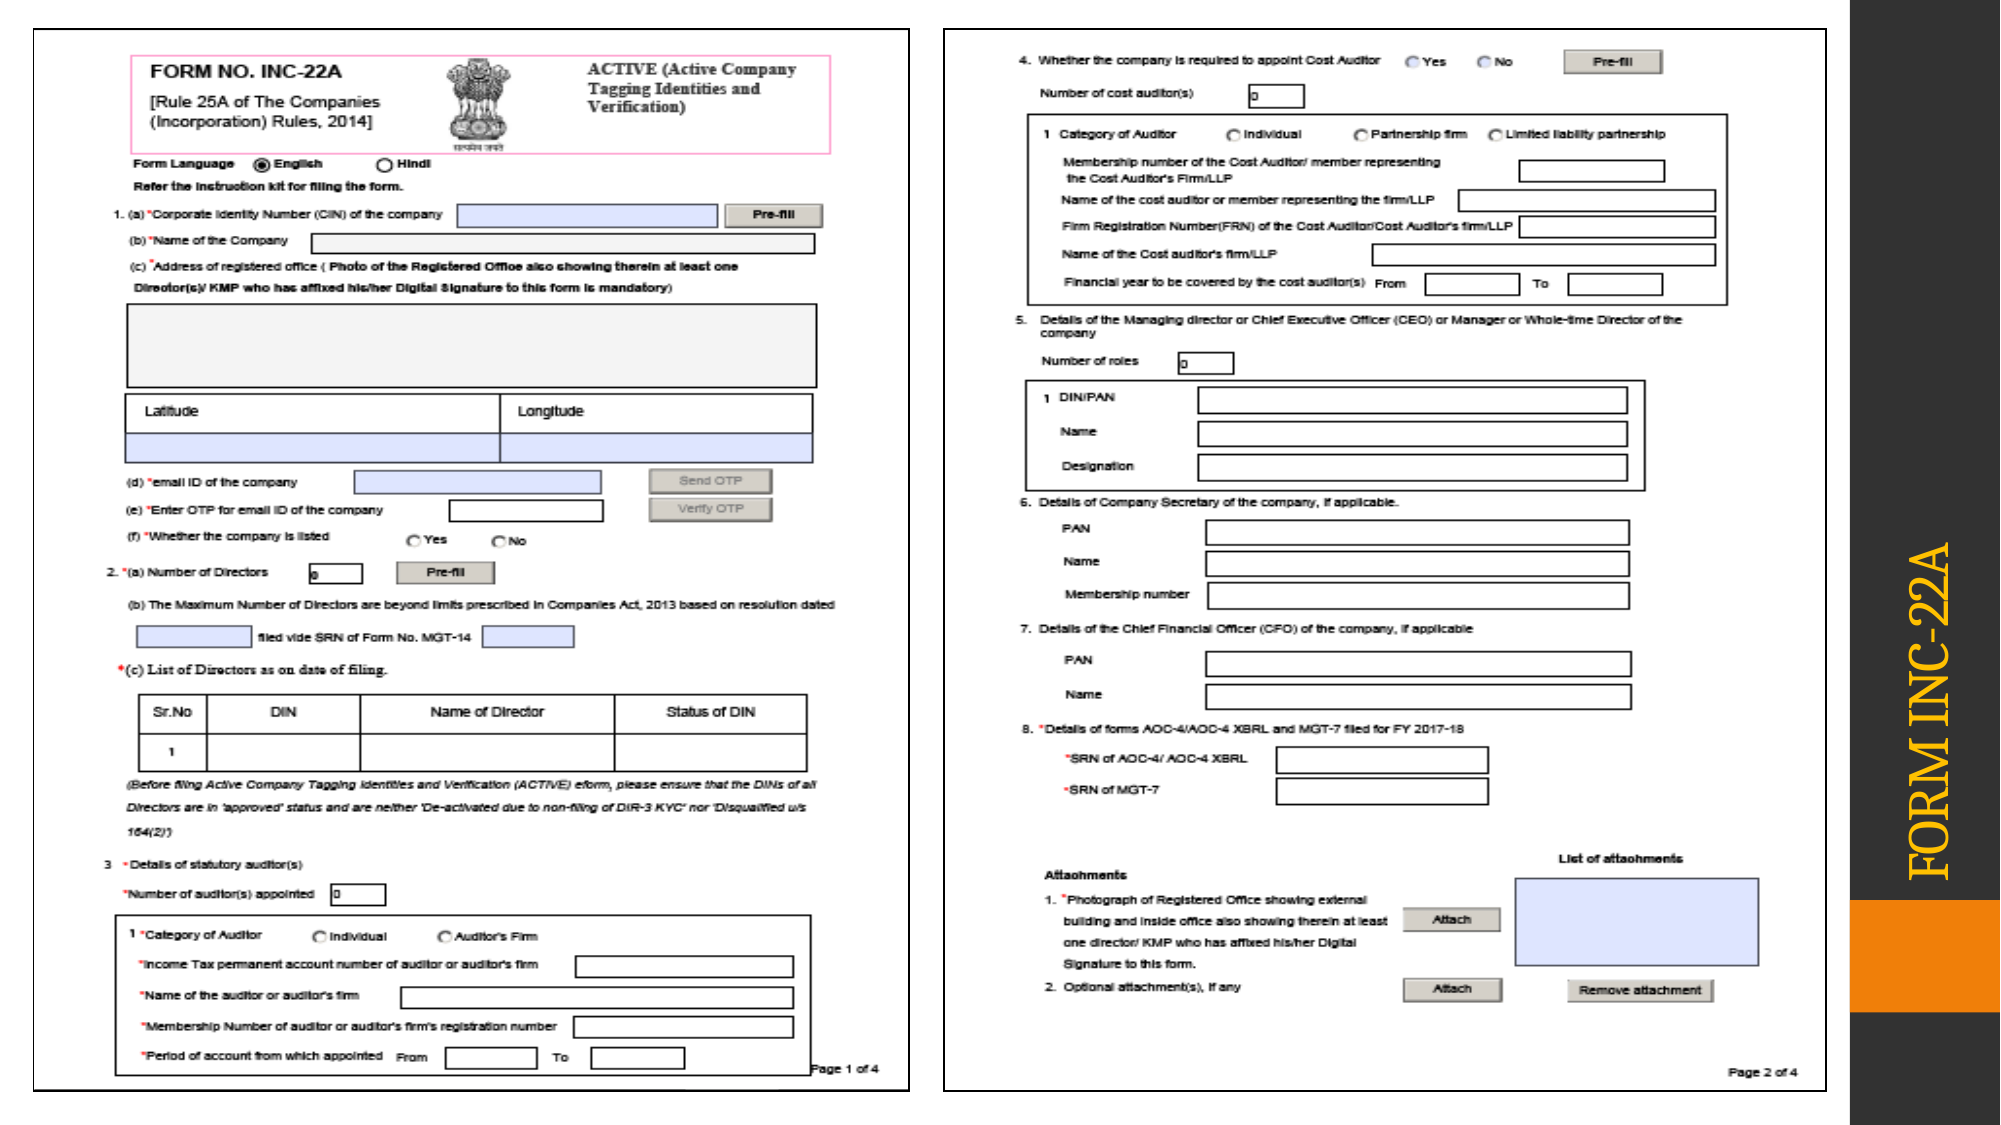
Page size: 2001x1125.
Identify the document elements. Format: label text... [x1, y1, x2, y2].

picture [943, 28, 1826, 1091]
picture [33, 28, 909, 1091]
title FORM INC-22A [1850, 0, 2000, 898]
